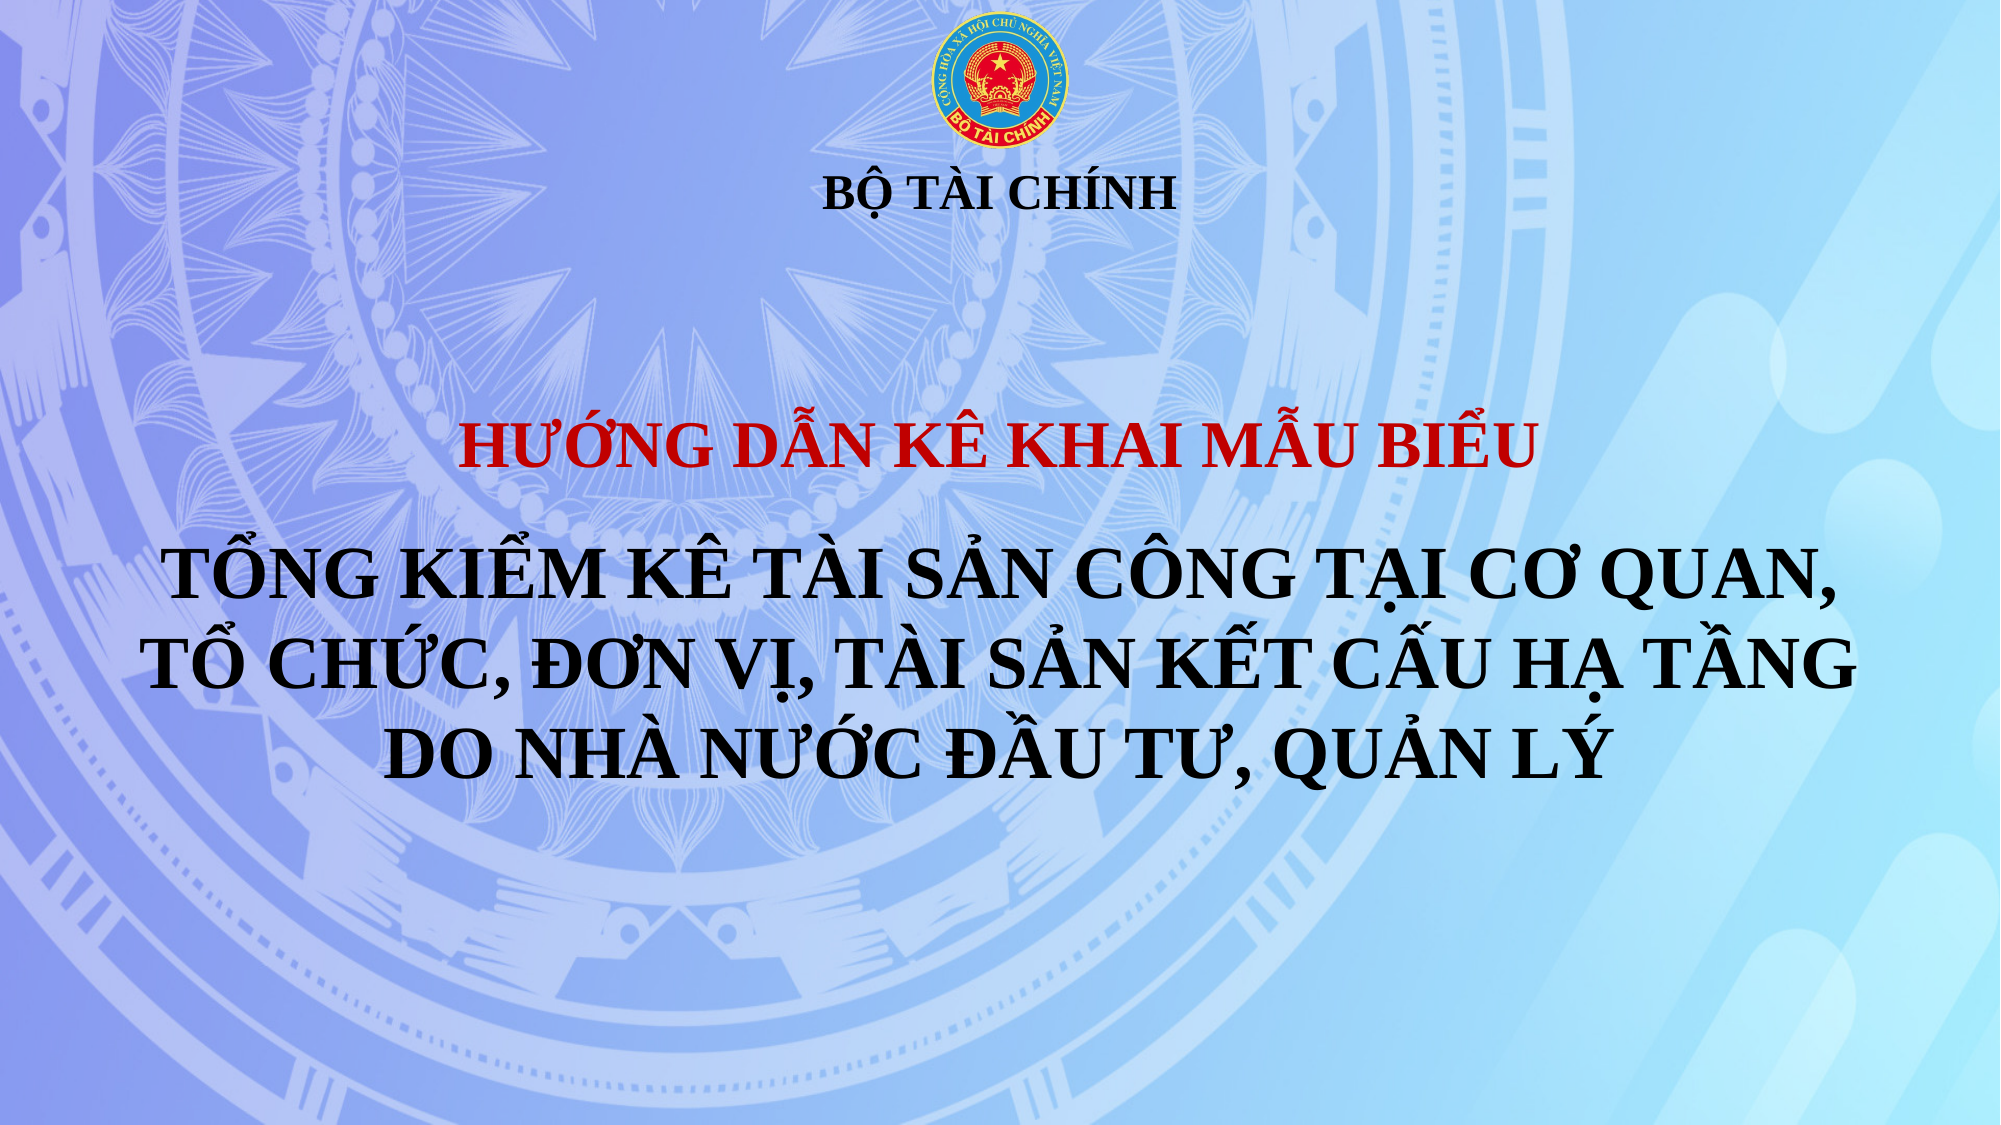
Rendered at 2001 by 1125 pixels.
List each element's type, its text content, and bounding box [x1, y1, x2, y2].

picture [931, 11, 1069, 149]
title [0, 0, 2000, 1125]
text_box HƯỚNG DẪN KÊ KHAI MẪU BIỂU [90, 393, 1909, 489]
text_box TỔNG KIỂM KÊ TÀI SẢN CÔNG TẠI CƠ QUAN, TỔ CHỨC, ĐƠN VỊ, TÀI SẢN KẾT CẤU HẠ TẦNG DO NHÀ NƯỚC ĐẦU TƯ, QUẢN LÝ [90, 516, 1909, 801]
text_box BỘ TÀI CHÍNH [90, 151, 1909, 227]
